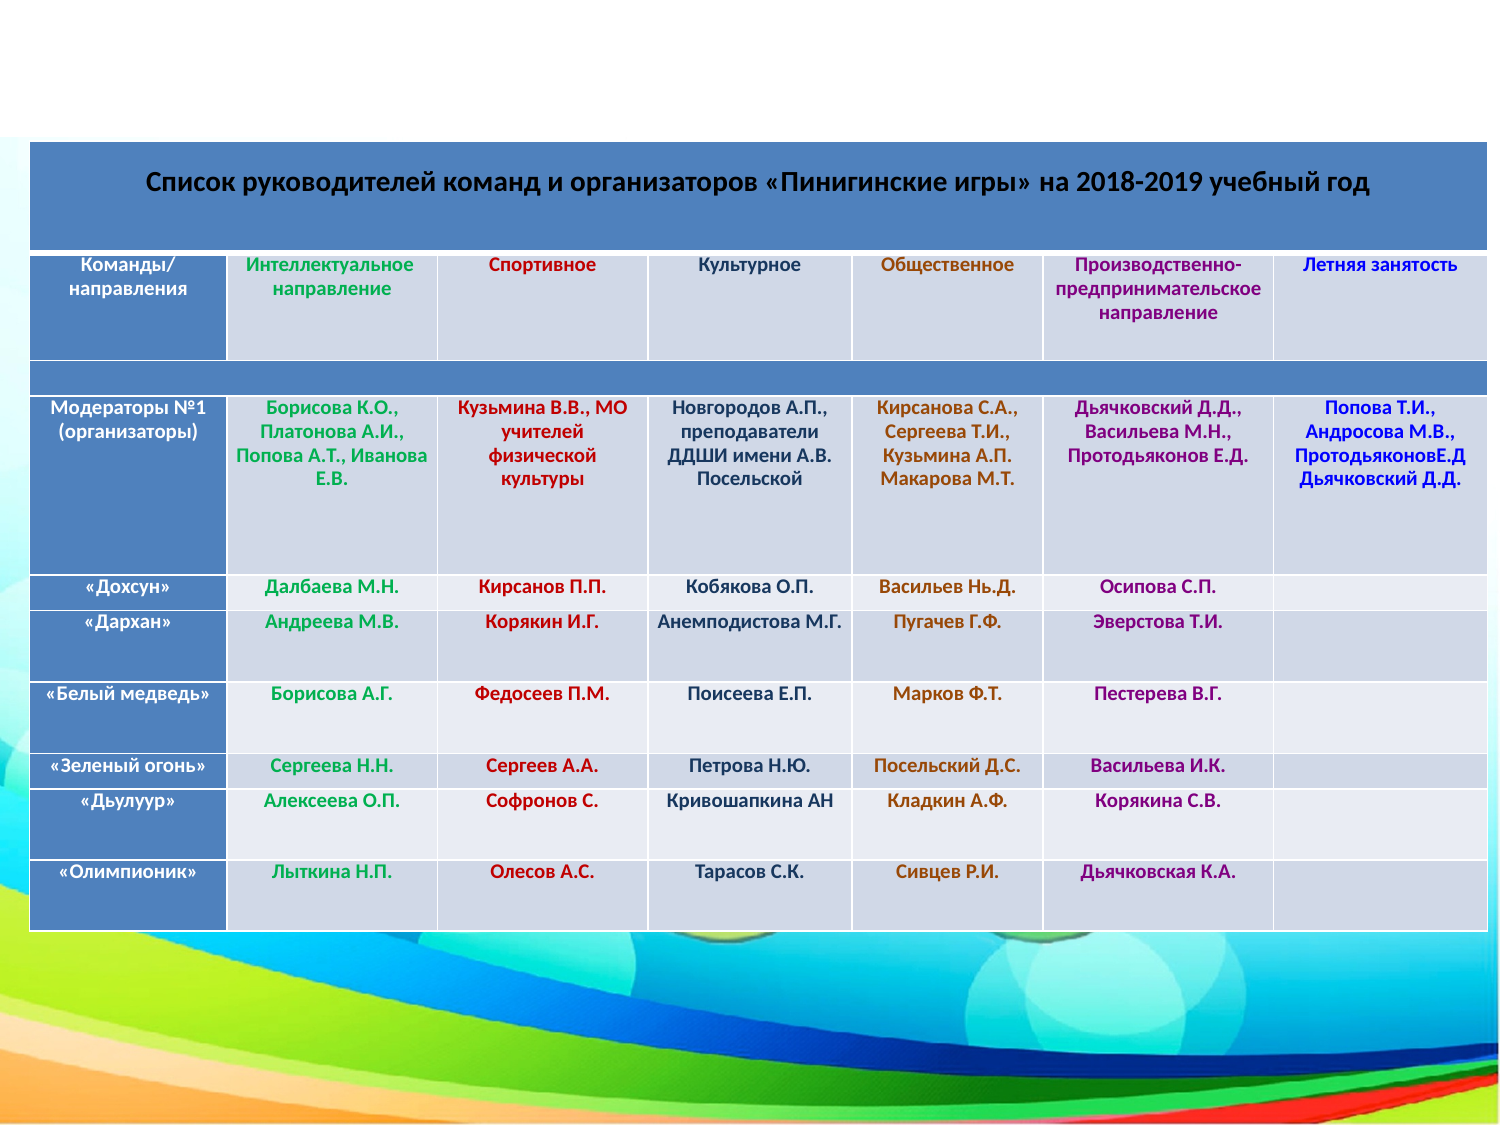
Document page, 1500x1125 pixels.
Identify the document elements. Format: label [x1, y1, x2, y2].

picture [0, 136, 1500, 1125]
